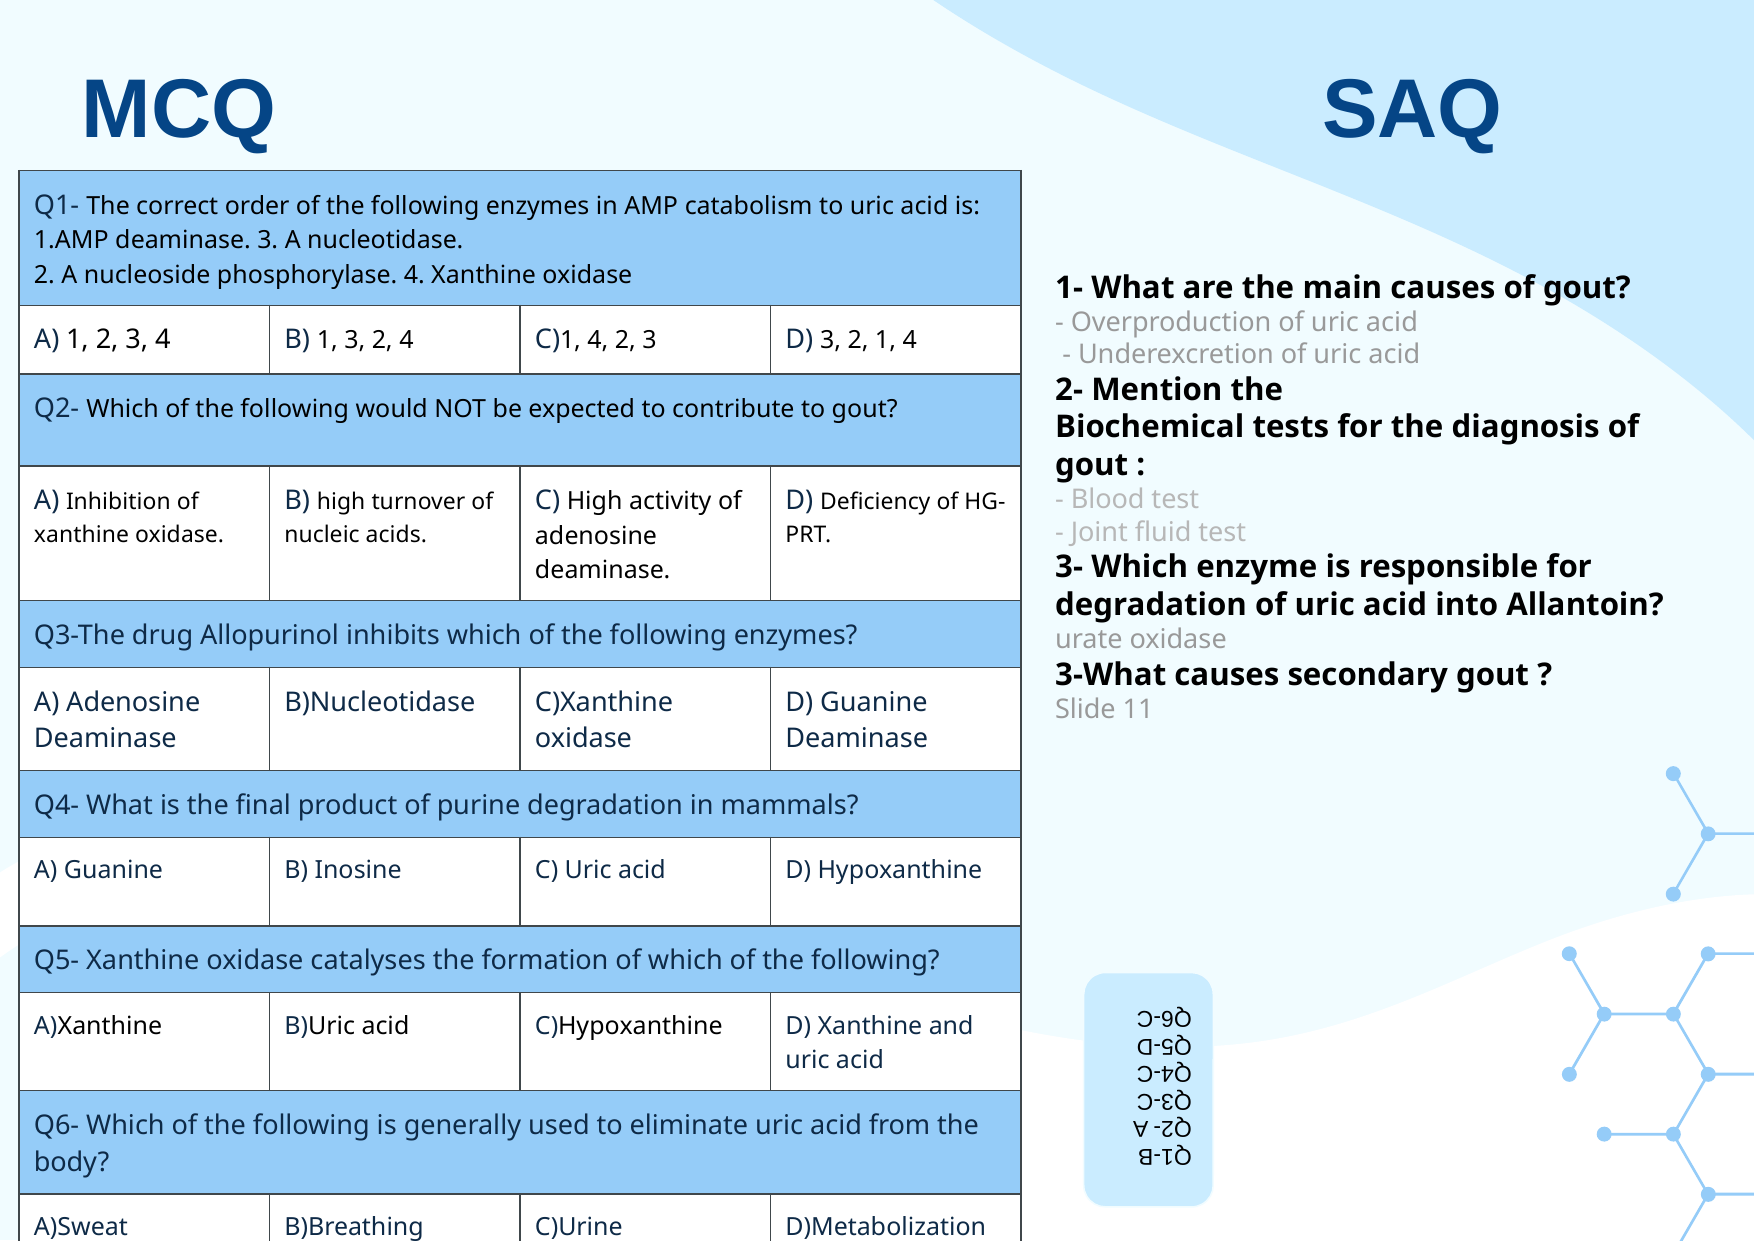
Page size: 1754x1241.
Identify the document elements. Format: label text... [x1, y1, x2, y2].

table_cell C)1, 4, 2, 3 [521, 306, 770, 373]
text_box Q1-B Q2- A Q3-C Q4-C Q5-D Q6-C [1083, 972, 1214, 1207]
table_cell C)Hypoxanthine [521, 993, 770, 1090]
table_cell C) High activity of adenosine deaminase. [521, 467, 770, 600]
table_cell A)Xanthine [20, 993, 269, 1090]
table_cell D) Hypoxanthine [771, 838, 1020, 925]
table_cell B)Nucleotidase [270, 668, 519, 770]
table_cell Q3-The drug Allopurinol inhibits which of the following enzymes? [20, 601, 1020, 667]
table_cell B)Breathing [270, 1195, 519, 1241]
table_cell D) Deficiency of HG-PRT. [771, 467, 1020, 600]
table_cell Q5- Xanthine oxidase catalyses the formation of which of the following? [20, 927, 1020, 992]
table_cell C) Uric acid [521, 838, 770, 925]
table_cell A) Guanine [20, 838, 269, 925]
table_header Q1- The correct order of the following enzymes in AMP catabolism to uric acid is: 1.AMP deaminase. 3. A nucleotidase. 2. A nucleoside phosphorylase. 4. Xanthine oxidase [20, 171, 1020, 305]
table_cell A) 1, 2, 3, 4 [20, 306, 269, 373]
table_cell B) high turnover of nucleic acids. [270, 467, 519, 600]
table_cell A)Sweat [20, 1195, 269, 1241]
table_cell C)Urine [521, 1195, 770, 1241]
text_box SAQ [1307, 39, 1548, 170]
table_cell D) Guanine Deaminase [771, 668, 1020, 770]
table_cell B)Uric acid [270, 993, 519, 1090]
text_box MCQ [66, 39, 308, 170]
text_box 1- What are the main causes of gout? - Overproduction of uric acid - Underexcretion of uric acid 2- Mention the Biochemical tests for the diagnosis of gout : - Blood test - Joint fluid test 3- Which enzyme is responsible for degradation of uric acid into Allantoin? urate oxidase 3-What causes secondary gout ? Slide 11 [1040, 251, 1715, 739]
table_cell A) Inhibition of xanthine oxidase. [20, 467, 269, 600]
table_cell Q6- Which of the following is generally used to eliminate uric acid from the body? [20, 1091, 1020, 1193]
table_cell B) Inosine [270, 838, 519, 925]
table_cell Q4- What is the final product of purine degradation in mammals? [20, 771, 1020, 837]
table_cell D) 3, 2, 1, 4 [771, 306, 1020, 373]
table_cell D)Metabolization of liver [771, 1195, 1020, 1241]
table_cell Q2- Which of the following would NOT be expected to contribute to gout? [20, 375, 1020, 465]
table_cell A) Adenosine Deaminase [20, 668, 269, 770]
table_cell C)Xanthine oxidase [521, 668, 770, 770]
table_cell B) 1, 3, 2, 4 [270, 306, 519, 373]
table_cell D) Xanthine and uric acid [771, 993, 1020, 1090]
